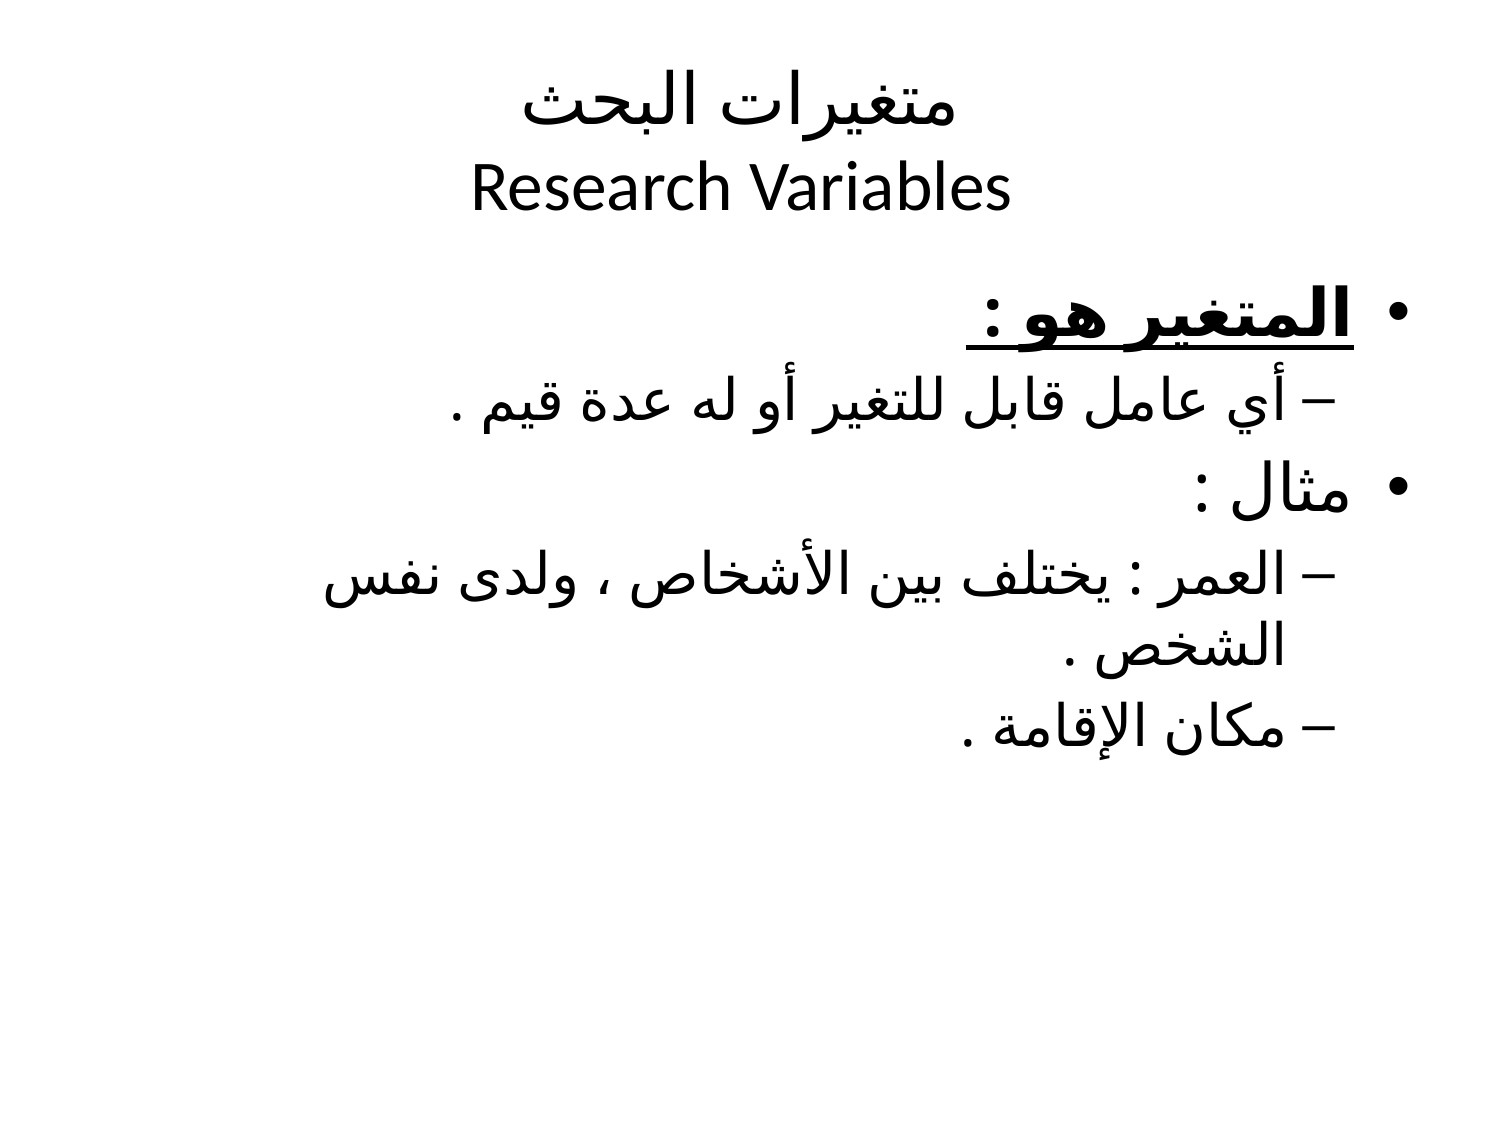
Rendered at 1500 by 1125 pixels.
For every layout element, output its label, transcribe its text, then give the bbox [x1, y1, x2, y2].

list المتغير هو : أي عامل قابل للتغير أو له عدة قيم . مثال : العمر : يختلف بين الأشخاص ، ولدى نفس الشخص . مكان الإقامة . [75, 262, 1425, 1005]
title متغيرات البحث Research Variables [75, 45, 1425, 233]
